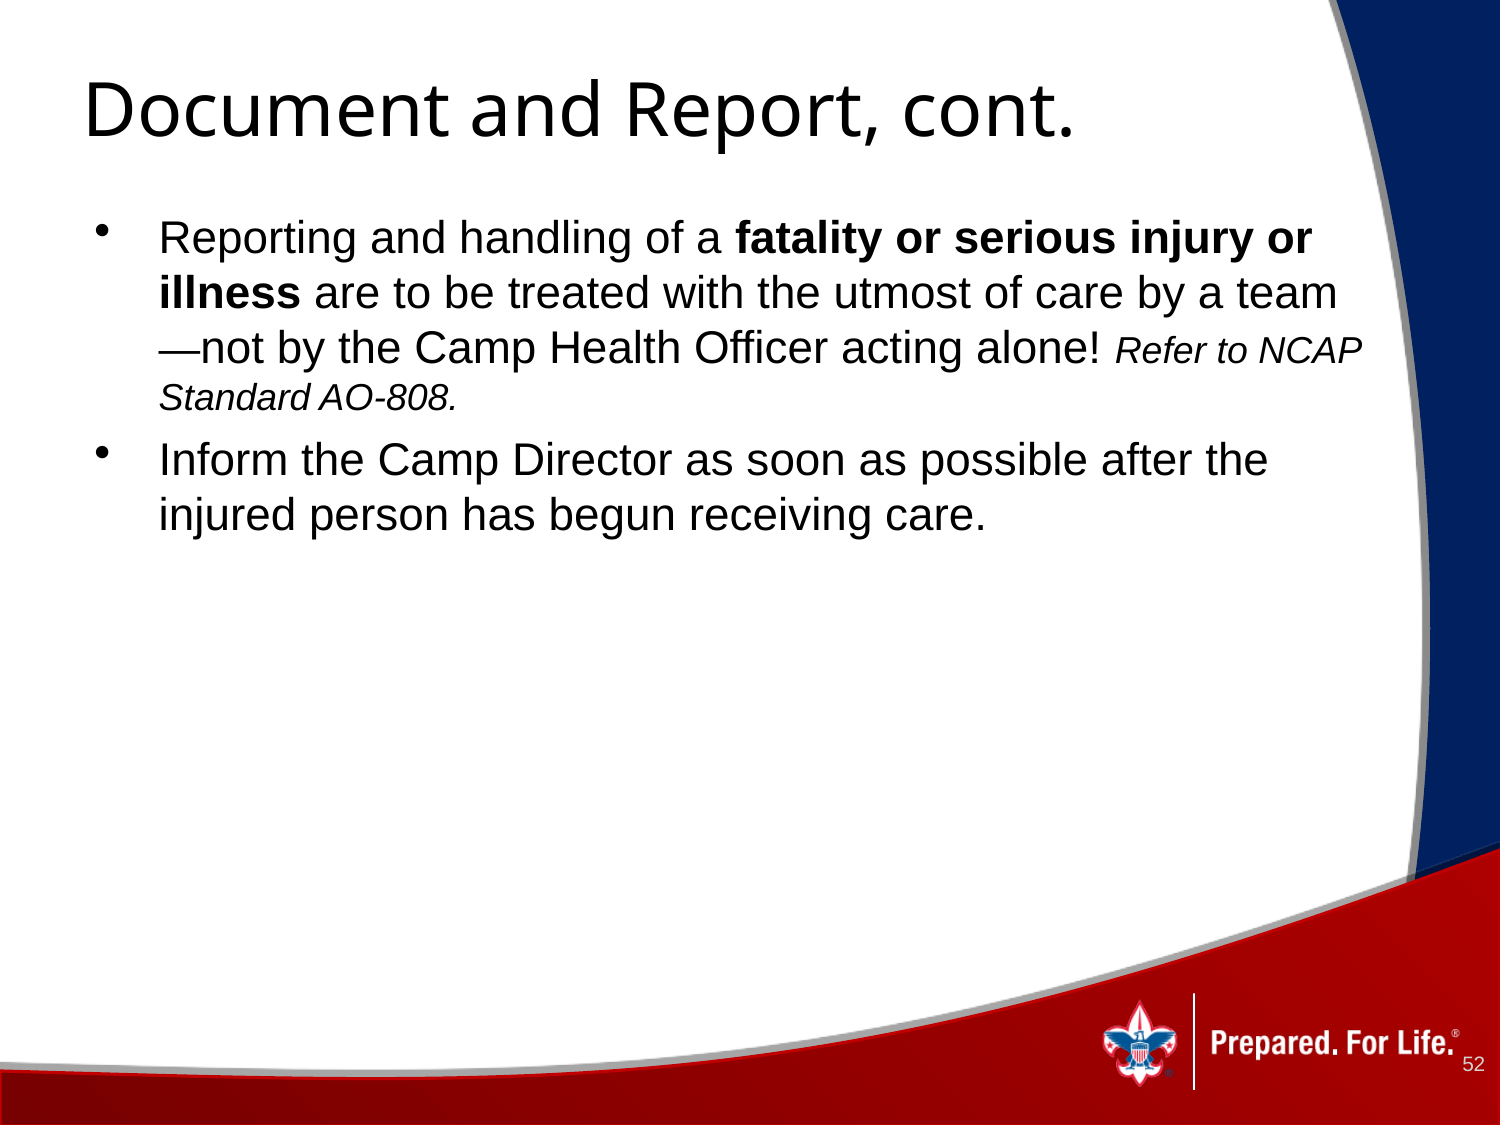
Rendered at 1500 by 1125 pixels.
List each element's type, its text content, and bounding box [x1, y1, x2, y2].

slide_number 52 [1149, 1042, 1500, 1103]
title Document and Report, cont. [75, 12, 1300, 200]
list Reporting and handling of a fatality or serious injury or illness are to be treated with the utmost of care by a team—not by the Camp Health Officer acting alone! Refer to NCAP Standard AO-808. Inform the Camp Director as soon as possible after the injured person has begun receiving care. [75, 200, 1388, 973]
